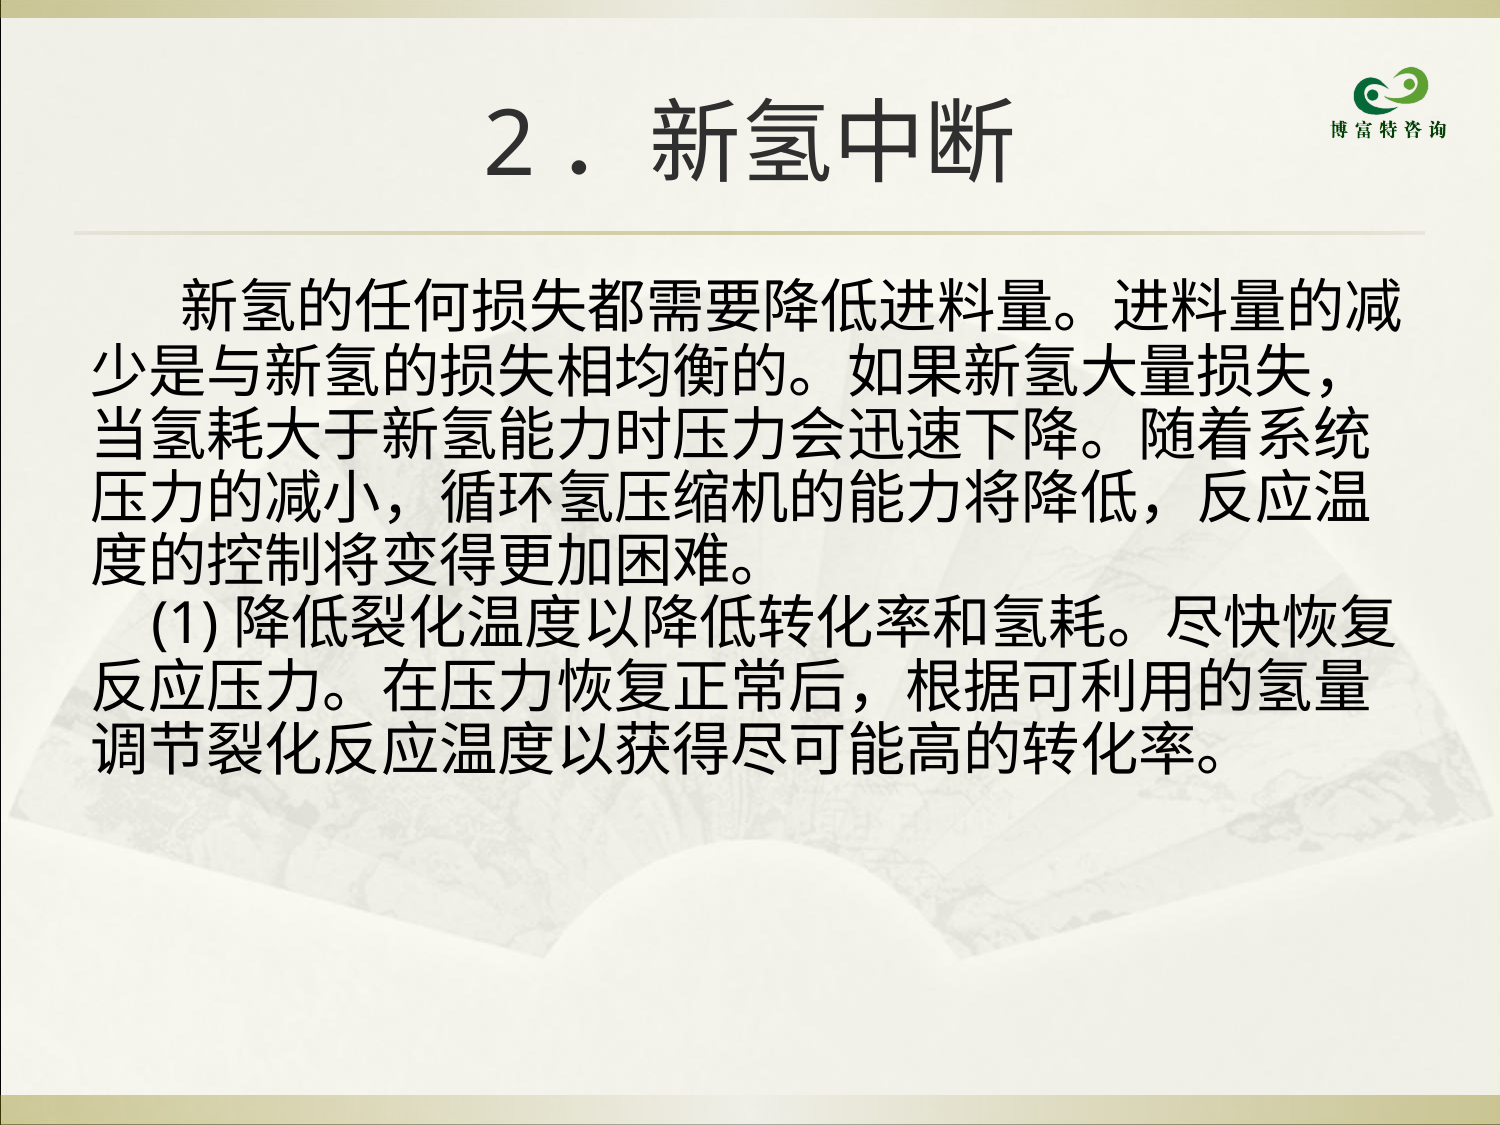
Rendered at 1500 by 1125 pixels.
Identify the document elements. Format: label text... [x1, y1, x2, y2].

picture [0, 18, 1500, 1095]
title 2．新氢中断 [74, 44, 1426, 233]
list 新氢的任何损失都需要降低进料量。进料量的减少是与新氢的损失相均衡的。如果新氢大量损失，当氢耗大于新氢能力时压力会迅速下降。随着系统压力的减小，循环氢压缩机的能力将降低，反应温度的控制将变得更加困难。 (1)降低裂化温度以降低转化率和氢耗。尽快恢复反应压力。在压力恢复正常后，根据可利用的氢量调节裂化反应温度以获得尽可能高的转化率。 [74, 262, 1426, 1032]
